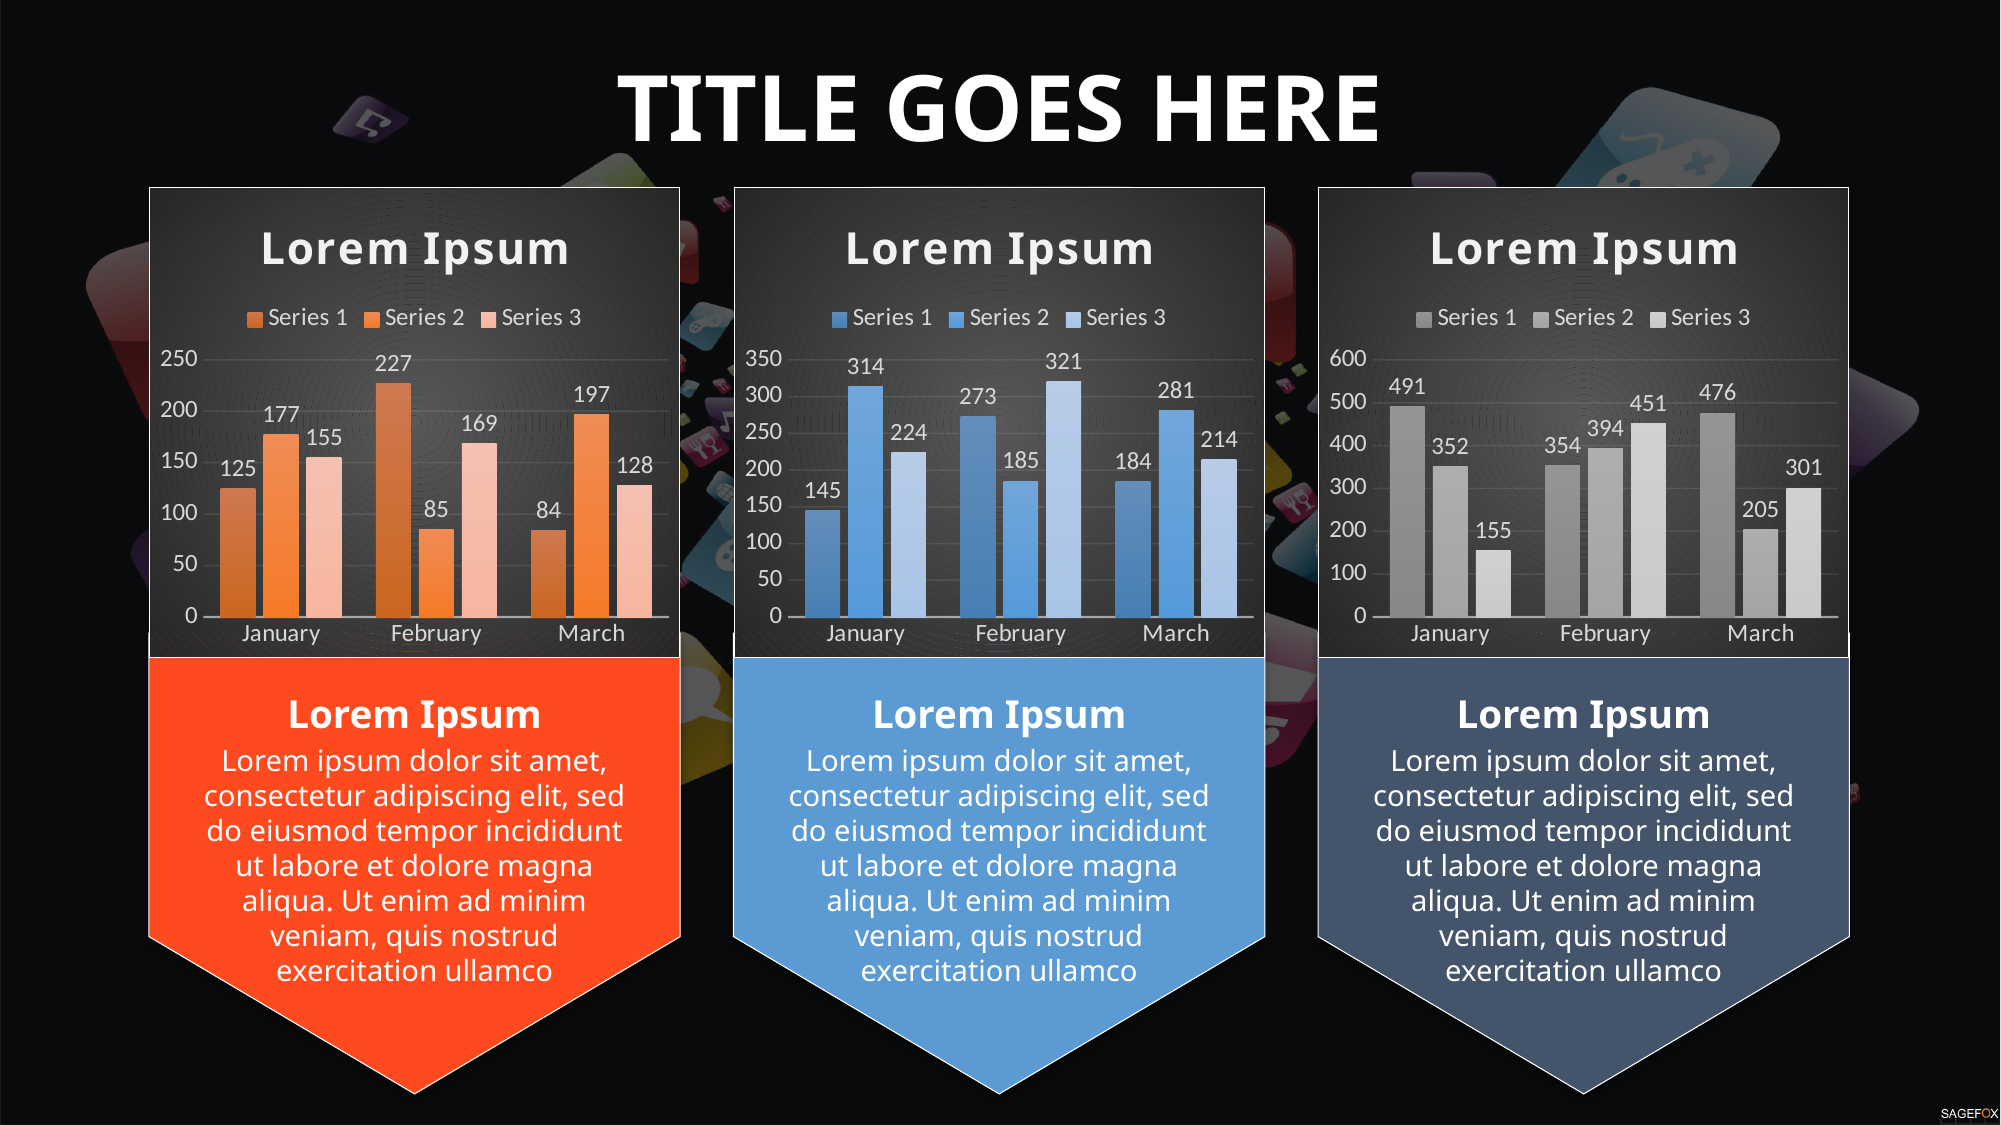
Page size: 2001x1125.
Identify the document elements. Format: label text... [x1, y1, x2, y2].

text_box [1318, 658, 1850, 1094]
chart [1318, 186, 1850, 658]
chart [733, 186, 1265, 658]
text_box TITLE GOES HERE [548, 42, 1452, 167]
picture [1940, 0, 2001, 1125]
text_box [148, 658, 681, 1094]
chart [148, 186, 681, 658]
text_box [733, 658, 1265, 1094]
